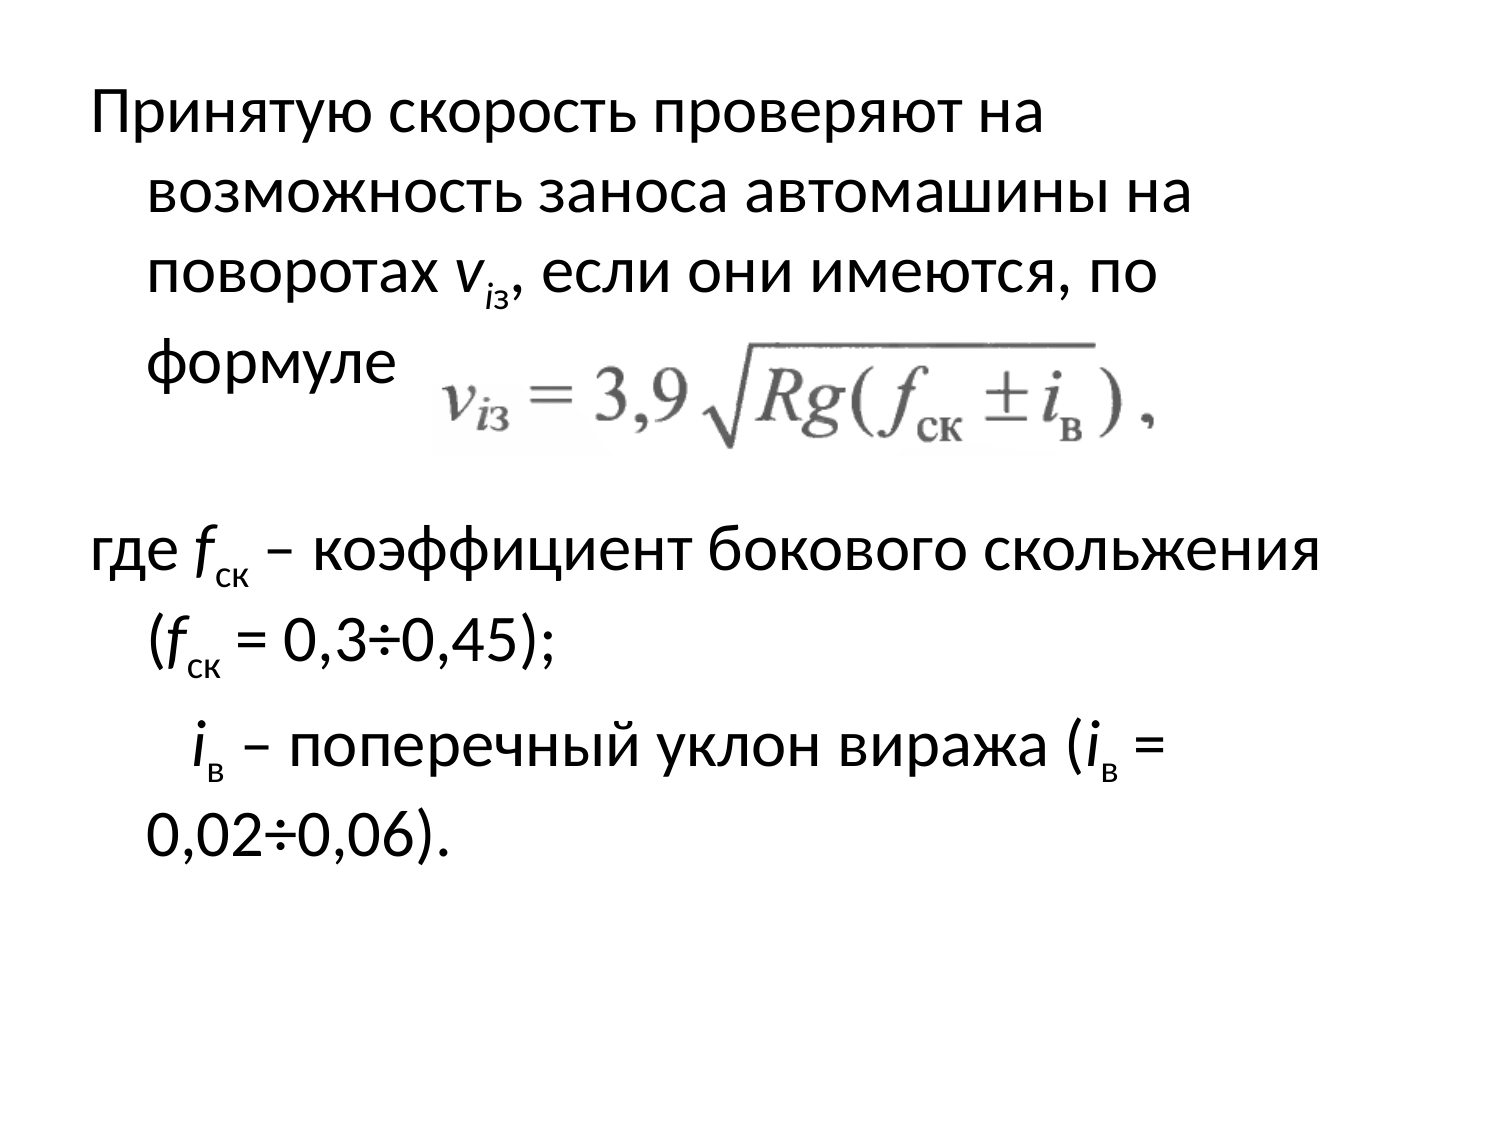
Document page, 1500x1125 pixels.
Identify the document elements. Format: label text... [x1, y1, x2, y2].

picture [433, 341, 1158, 458]
list Принятую скорость проверяют на возможность заноса автомашины на поворотах viз, если они имеются, по формуле где fск – коэффициент бокового скольжения (fск = 0,3÷0,45); iв – поперечный уклон виража (iв = 0,02÷0,06). [75, 58, 1425, 1005]
